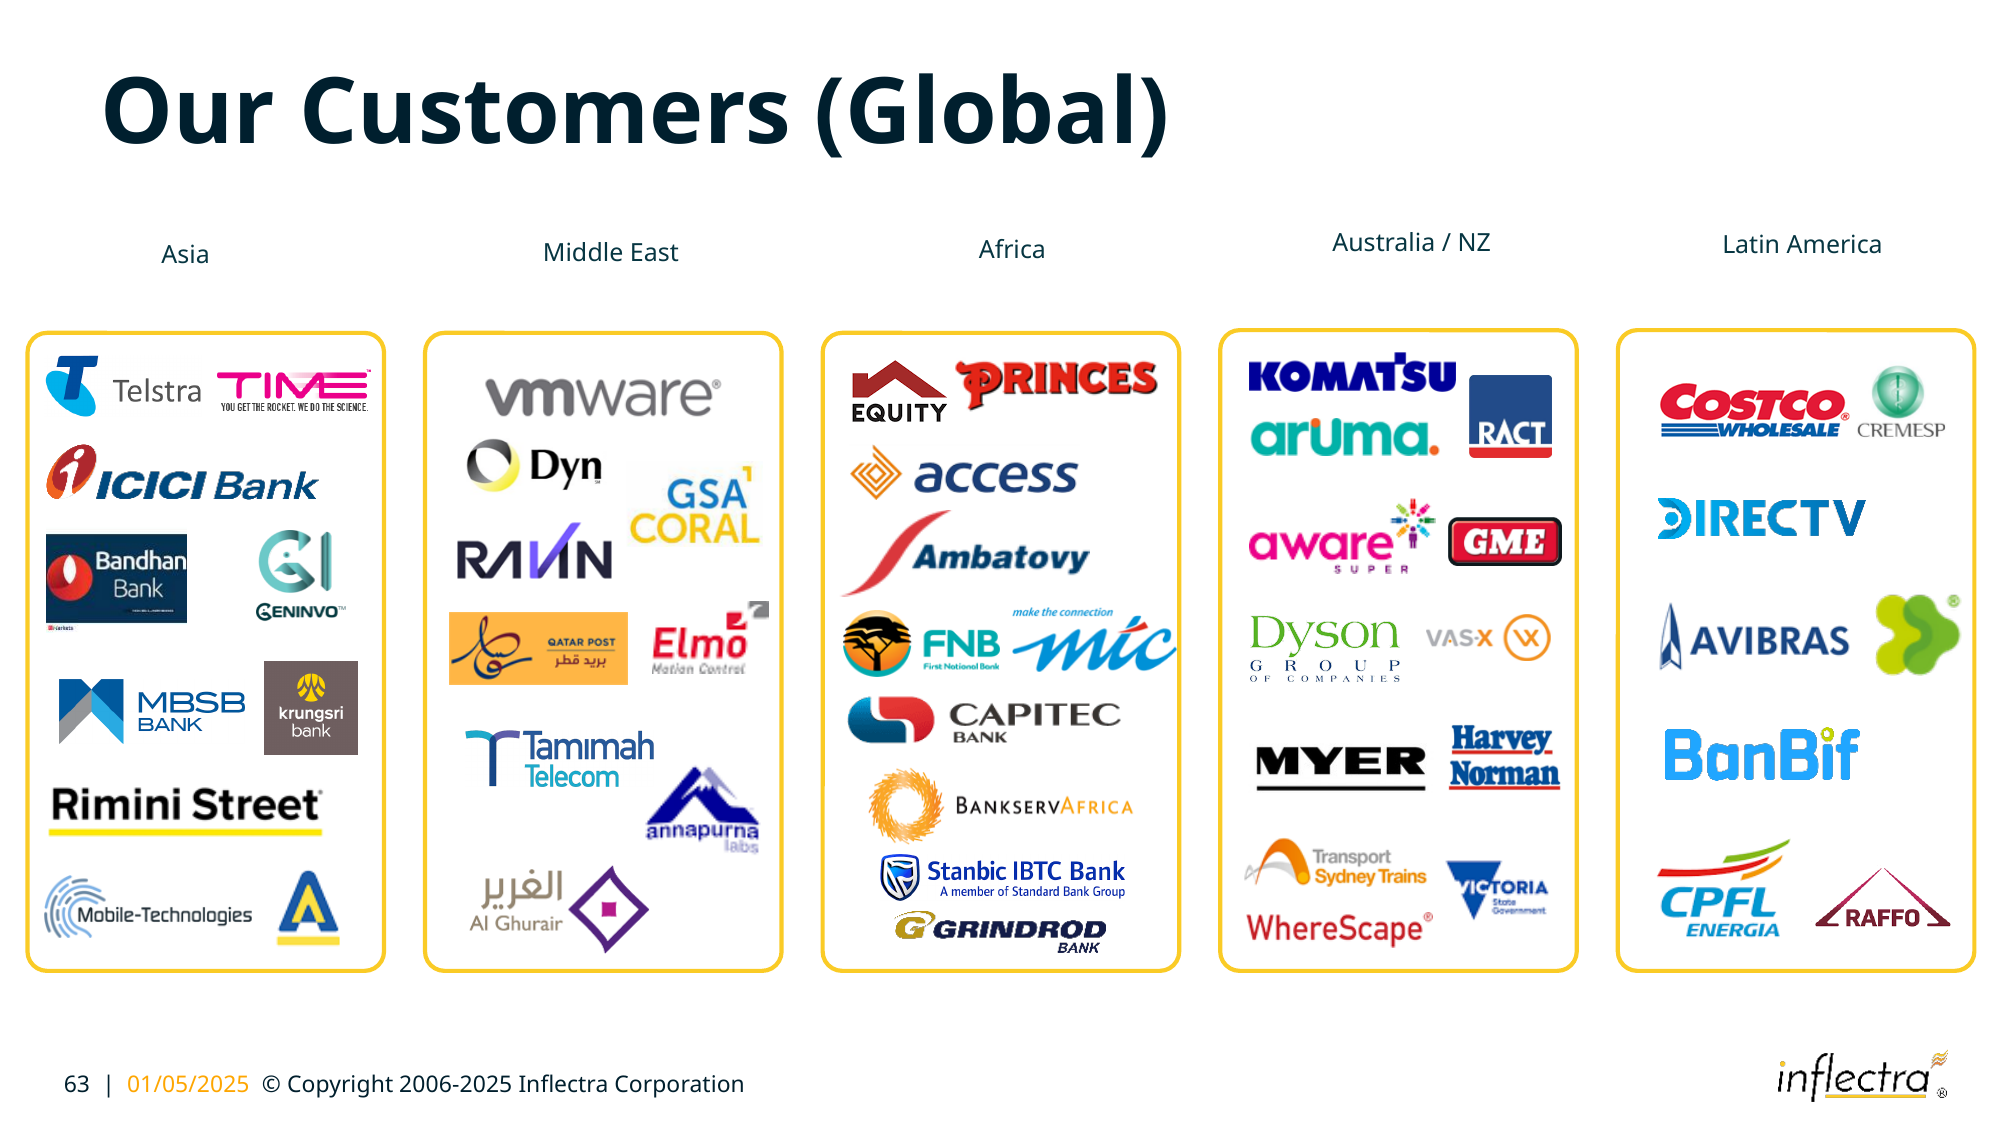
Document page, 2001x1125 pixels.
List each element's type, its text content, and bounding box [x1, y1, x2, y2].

picture [880, 854, 1125, 901]
picture [456, 517, 613, 581]
picture [893, 910, 1109, 954]
picture [462, 434, 607, 498]
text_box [843, 607, 1177, 678]
picture [839, 687, 1129, 752]
picture [1679, 498, 1866, 539]
text_box [1220, 330, 1577, 971]
picture [448, 612, 629, 685]
picture [47, 782, 326, 838]
picture [865, 761, 1140, 845]
picture [1773, 1045, 1952, 1106]
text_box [1242, 836, 1557, 948]
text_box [464, 730, 763, 870]
text_box [425, 332, 782, 971]
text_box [46, 527, 349, 634]
text_box Australia / NZ [1307, 218, 1516, 264]
text_box [1617, 330, 1975, 971]
picture [481, 372, 722, 420]
picture [626, 461, 764, 547]
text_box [1651, 831, 1971, 953]
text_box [1249, 614, 1552, 683]
picture [468, 870, 650, 954]
text_box [27, 332, 385, 971]
text_box Latin America [1686, 221, 1919, 267]
picture [1658, 504, 1682, 533]
text_box Africa [936, 226, 1090, 272]
picture [46, 444, 320, 500]
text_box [1249, 497, 1562, 574]
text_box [1247, 723, 1562, 796]
picture [652, 601, 769, 675]
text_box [1658, 354, 1948, 448]
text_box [1658, 589, 1962, 677]
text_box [44, 354, 381, 417]
picture [838, 510, 1090, 598]
picture [848, 443, 1080, 500]
title Our Customers (Global) [89, 51, 1815, 178]
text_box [1249, 352, 1552, 458]
text_box [822, 332, 1180, 971]
picture [1664, 726, 1860, 781]
text_box Middle East [515, 229, 707, 275]
text_box Asia [145, 231, 227, 277]
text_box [839, 350, 1162, 434]
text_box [43, 864, 351, 953]
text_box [59, 660, 359, 755]
